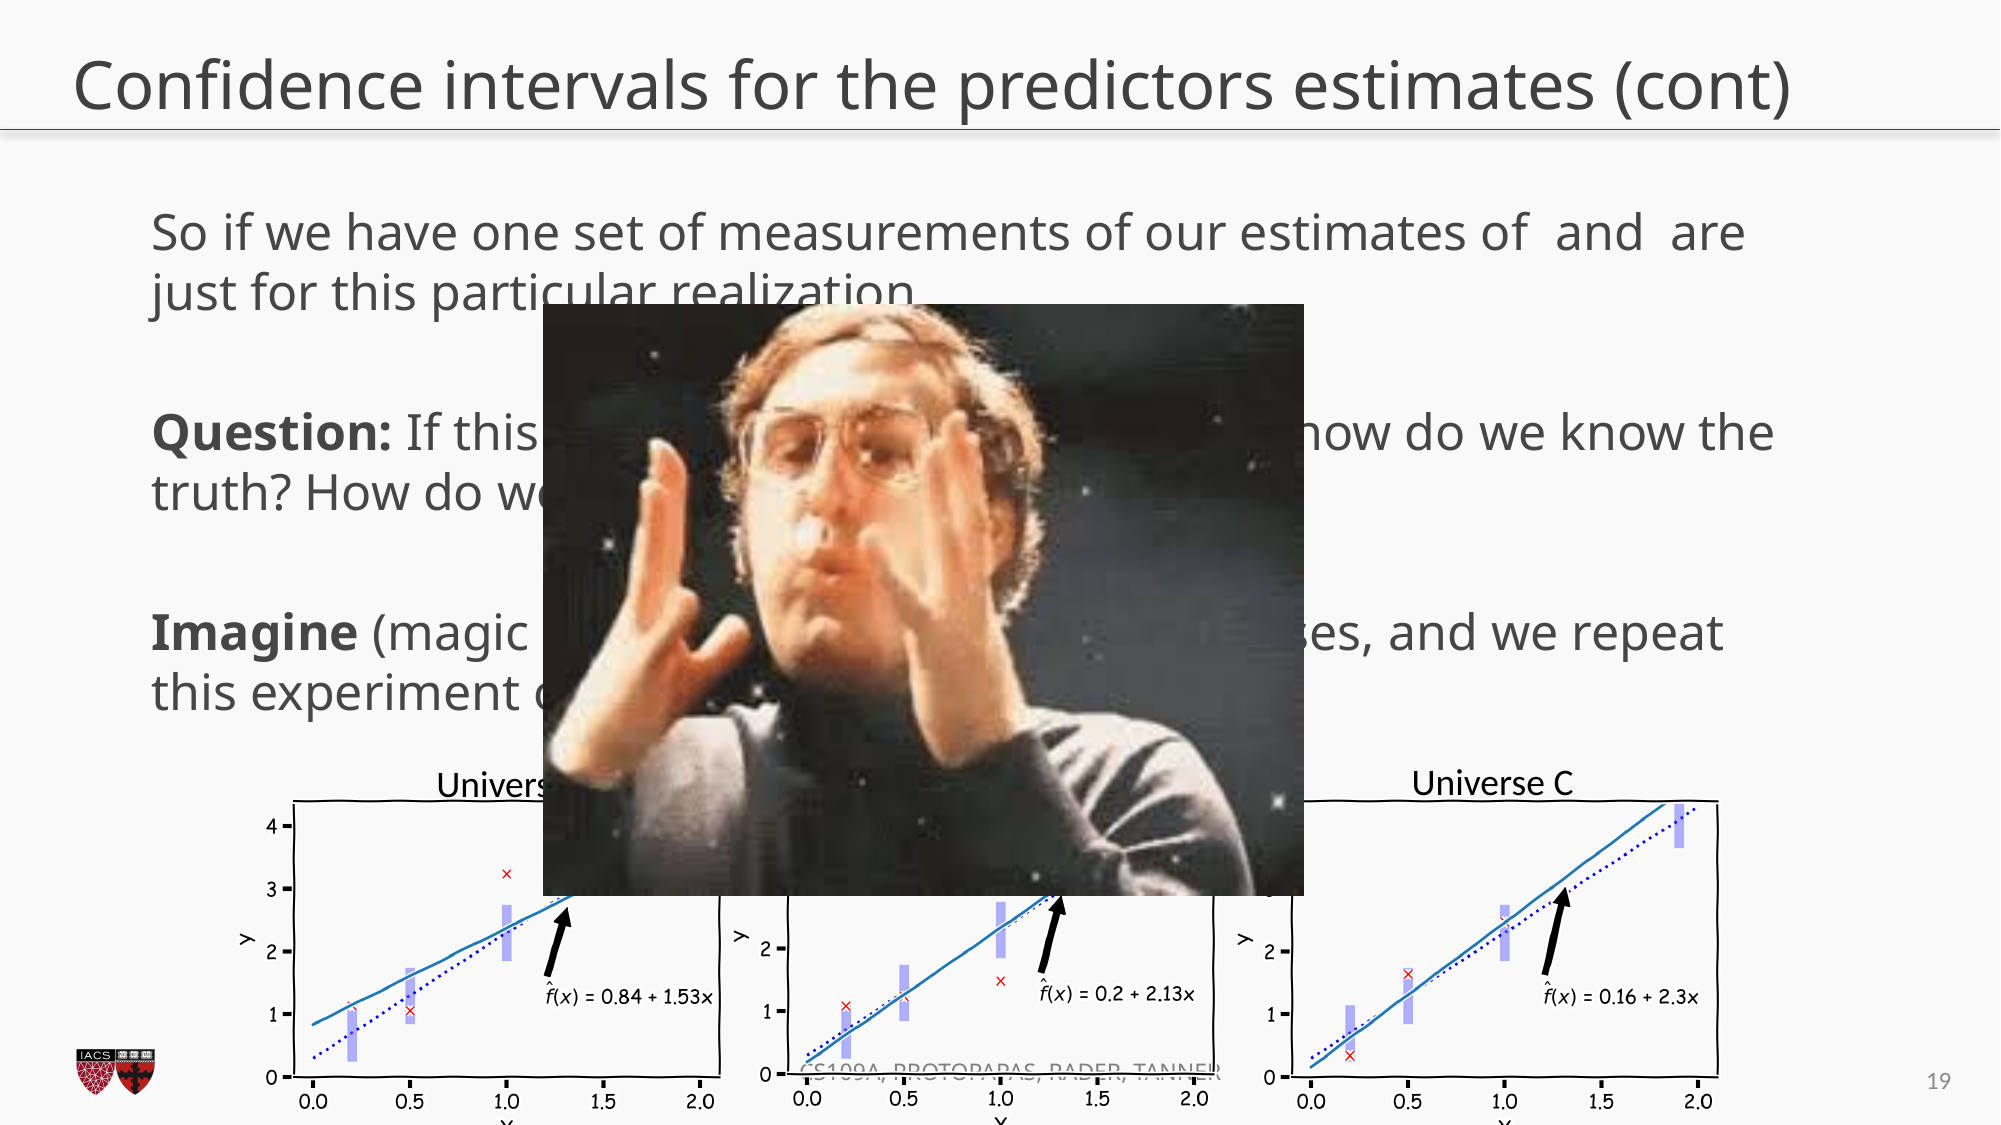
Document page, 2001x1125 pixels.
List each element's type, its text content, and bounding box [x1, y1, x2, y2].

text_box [171, 752, 660, 1125]
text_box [665, 905, 1164, 1125]
slide_number 18 [1782, 1050, 1967, 1110]
picture [543, 304, 1304, 896]
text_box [1169, 750, 1778, 1125]
picture [75, 1049, 155, 1095]
title Confidence intervals for the predictors estimates (cont) [57, 35, 1943, 162]
